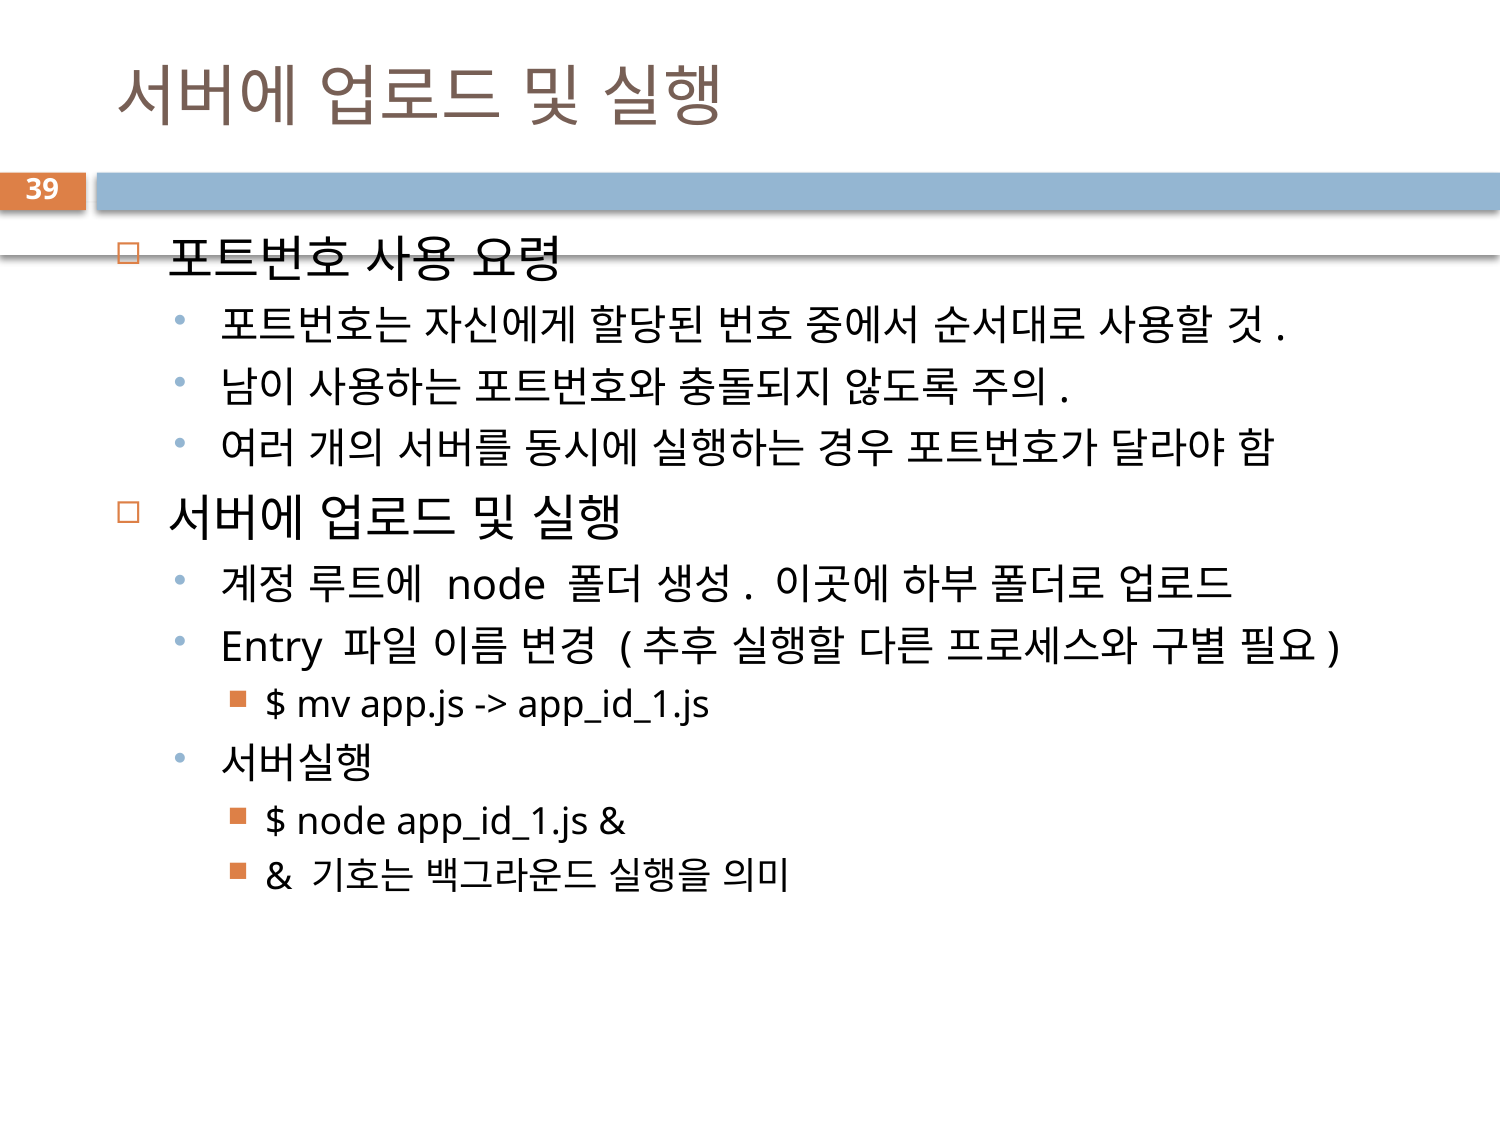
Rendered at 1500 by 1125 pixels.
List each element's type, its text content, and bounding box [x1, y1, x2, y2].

list 포트번호 사용 요령 포트번호는 자신에게 할당된 번호 중에서 순서대로 사용할 것. 남이 사용하는 포트번호와 충돌되지 않도록 주의. 여러 개의 서버를 동시에 실행하는 경우 포트번호가 달라야 함 서버에 업로드 및 실행 계정 루트에 node 폴더 생성. 이곳에 하부 폴더로 업로드 Entry 파일 이름 변경 (추후 실행할 다른 프로세스와 구별 필요) $ mv app.js -> app_id_1.js 서버실행 $ node app_id_1.js & & 기호는 백그라운드 실행을 의미 [100, 219, 1438, 1047]
title 서버에 업로드 및 실행 [100, 37, 1438, 149]
slide_number 39 [0, 170, 87, 211]
